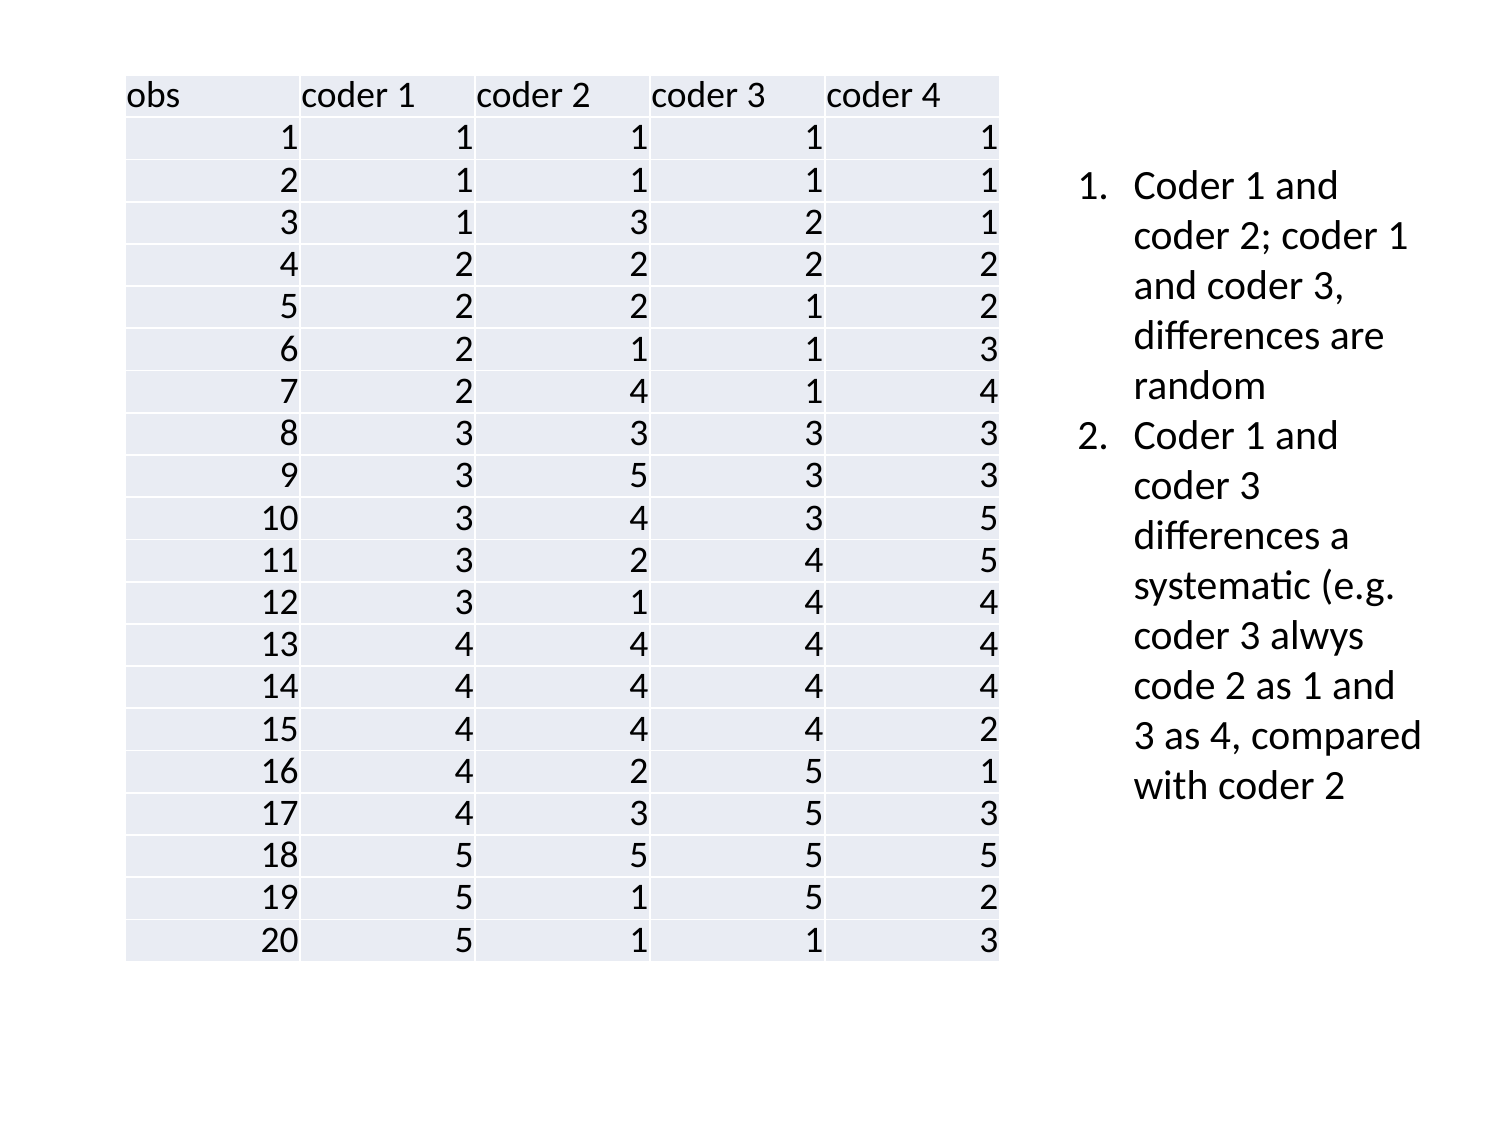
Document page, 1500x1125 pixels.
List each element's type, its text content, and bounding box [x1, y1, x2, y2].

table_cell 1 [301, 160, 474, 201]
table_cell 2 [301, 371, 474, 412]
table_cell 1 [651, 329, 824, 370]
table_cell 5 [301, 920, 474, 961]
table_cell 4 [826, 371, 999, 412]
table_cell 4 [476, 667, 649, 707]
table_cell 4 [301, 667, 474, 707]
table_cell 3 [476, 203, 649, 243]
table_cell 2 [826, 709, 999, 750]
table_cell 1 [651, 287, 824, 327]
table_cell 19 [126, 878, 299, 919]
table_cell 4 [476, 625, 649, 665]
table_cell 15 [126, 709, 299, 750]
table_cell 12 [126, 583, 299, 623]
table_cell 4 [301, 625, 474, 665]
table_cell 5 [126, 287, 299, 327]
table_cell 1 [301, 203, 474, 243]
table_cell 5 [476, 456, 649, 496]
table_cell 5 [826, 540, 999, 581]
table_cell 3 [651, 456, 824, 496]
table_cell 1 [476, 329, 649, 370]
table_header coder 3 [651, 76, 824, 116]
table_cell 2 [476, 751, 649, 792]
table_cell 2 [476, 540, 649, 581]
table_cell 3 [651, 498, 824, 539]
table_header coder 1 [301, 76, 474, 116]
table_cell 1 [651, 160, 824, 201]
table_cell 2 [301, 329, 474, 370]
table_cell 3 [826, 920, 999, 961]
table_cell 13 [126, 625, 299, 665]
table_cell 2 [476, 245, 649, 285]
table_cell 3 [826, 794, 999, 834]
table_cell 9 [126, 456, 299, 496]
table_header coder 2 [476, 76, 649, 116]
table_cell 3 [126, 203, 299, 243]
table_cell 4 [826, 583, 999, 623]
table_cell 1 [301, 118, 474, 159]
table_cell 4 [651, 667, 824, 707]
table_header coder 4 [826, 76, 999, 116]
table_cell 2 [826, 878, 999, 919]
table_cell 1 [651, 118, 824, 159]
table_cell 2 [826, 287, 999, 327]
table_cell 3 [301, 498, 474, 539]
table_cell 1 [476, 920, 649, 961]
table_cell 1 [826, 118, 999, 159]
table_cell 6 [126, 329, 299, 370]
table_cell 3 [826, 456, 999, 496]
table_cell 1 [476, 878, 649, 919]
table_cell 5 [826, 498, 999, 539]
table_cell 16 [126, 751, 299, 792]
text_box Coder 1 and coder 2; coder 1 and coder 3, differences are random Coder 1 and coder 3 differences a systematic (e.g. coder 3 alwys code 2 as 1 and 3 as 4, compared with coder 2 [1062, 149, 1438, 815]
table_cell 5 [651, 878, 824, 919]
table_cell 5 [651, 751, 824, 792]
table_cell 3 [476, 794, 649, 834]
table_cell 10 [126, 498, 299, 539]
table_cell 2 [301, 245, 474, 285]
table_cell 3 [301, 456, 474, 496]
table_cell 4 [476, 371, 649, 412]
table_cell 11 [126, 540, 299, 581]
table_cell 5 [476, 836, 649, 876]
table_cell 4 [826, 625, 999, 665]
table_cell 8 [126, 414, 299, 454]
table_cell 2 [651, 203, 824, 243]
table_cell 4 [301, 794, 474, 834]
table_cell 5 [301, 878, 474, 919]
table_header obs [126, 76, 299, 116]
table_cell 3 [826, 414, 999, 454]
table_cell 3 [301, 414, 474, 454]
table_cell 4 [301, 709, 474, 750]
table_cell 3 [476, 414, 649, 454]
table_cell 1 [826, 203, 999, 243]
table_cell 1 [651, 920, 824, 961]
table_cell 3 [826, 329, 999, 370]
table_cell 5 [826, 836, 999, 876]
table_cell 4 [826, 667, 999, 707]
table_cell 5 [651, 836, 824, 876]
table_cell 20 [126, 920, 299, 961]
table_cell 1 [476, 583, 649, 623]
table_cell 2 [301, 287, 474, 327]
table_cell 3 [301, 583, 474, 623]
table_cell 2 [651, 245, 824, 285]
table_cell 1 [651, 371, 824, 412]
table_cell 18 [126, 836, 299, 876]
table_cell 2 [826, 245, 999, 285]
table_cell 4 [476, 709, 649, 750]
table_cell 14 [126, 667, 299, 707]
table_cell 2 [126, 160, 299, 201]
table_cell 5 [301, 836, 474, 876]
table_cell 1 [476, 160, 649, 201]
table_cell 1 [826, 751, 999, 792]
table_cell 4 [651, 583, 824, 623]
table_cell 3 [651, 414, 824, 454]
table_cell 4 [651, 625, 824, 665]
table_cell 3 [301, 540, 474, 581]
table_cell 17 [126, 794, 299, 834]
table_cell 7 [126, 371, 299, 412]
table_cell 5 [651, 794, 824, 834]
table_cell 4 [651, 709, 824, 750]
table_cell 1 [476, 118, 649, 159]
table_cell 1 [126, 118, 299, 159]
table_cell 4 [126, 245, 299, 285]
table_cell 1 [826, 160, 999, 201]
table_cell 4 [301, 751, 474, 792]
table_cell 4 [651, 540, 824, 581]
table_cell 2 [476, 287, 649, 327]
table_cell 4 [476, 498, 649, 539]
